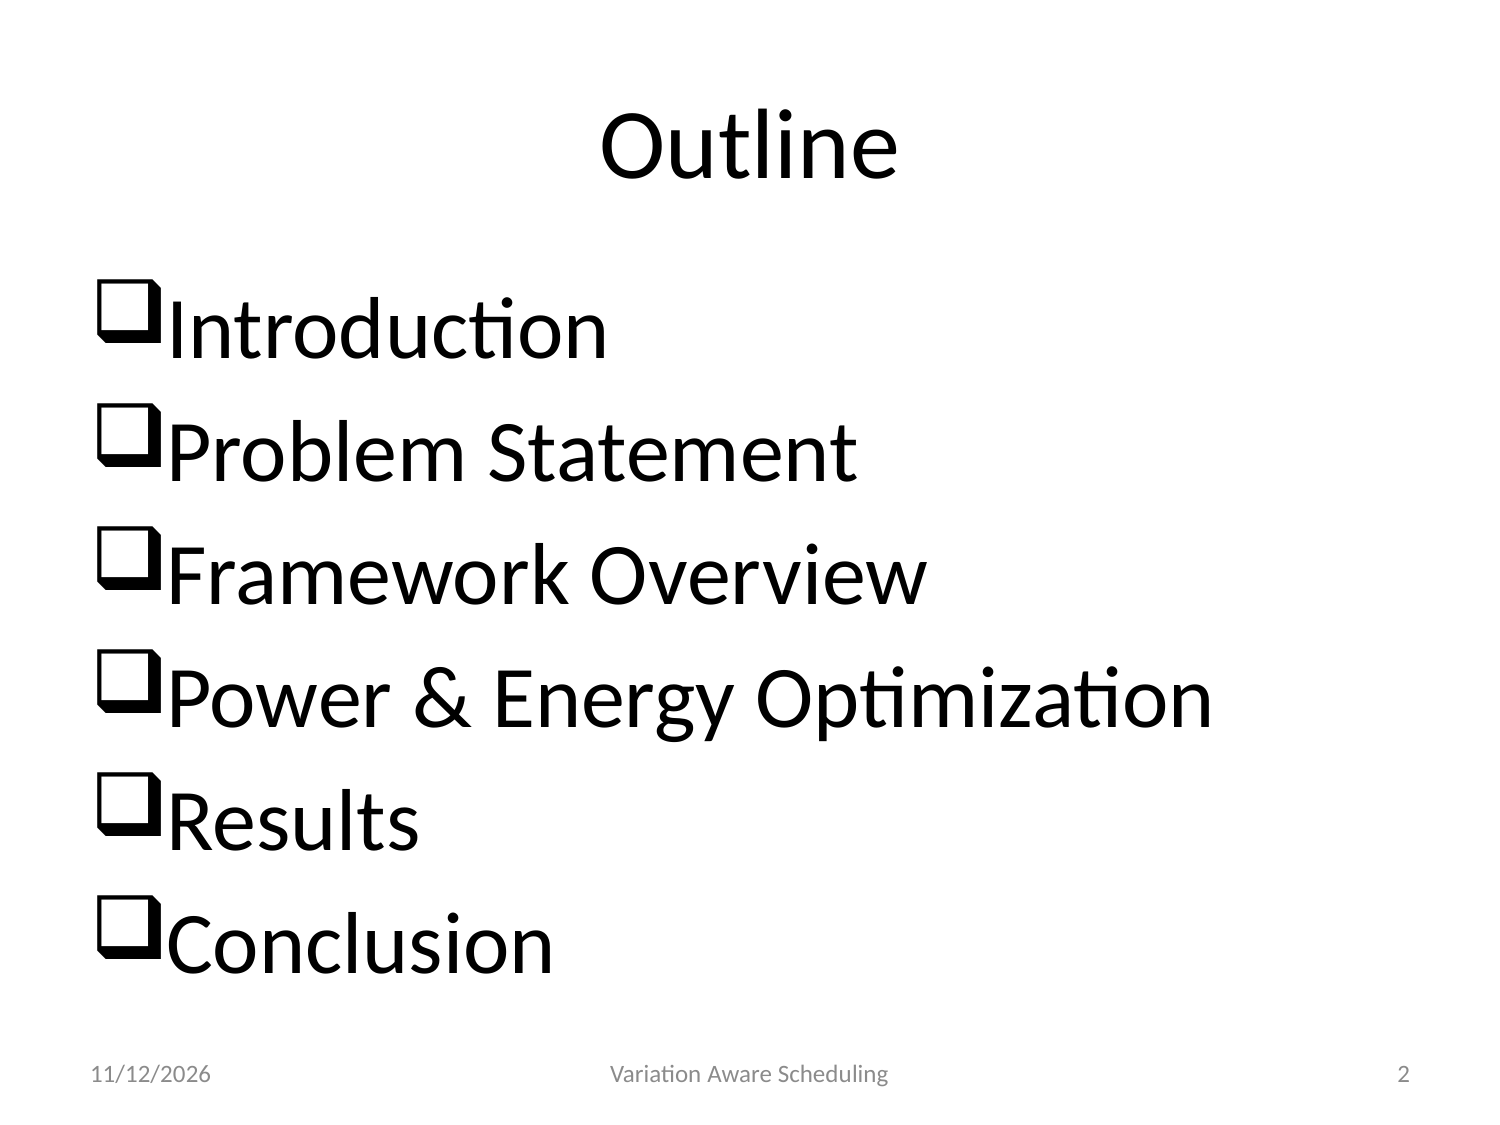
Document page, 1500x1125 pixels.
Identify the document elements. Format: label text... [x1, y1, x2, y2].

title Outline [75, 45, 1425, 233]
footer Variation Aware Scheduling [311, 1042, 1074, 1103]
slide_number 2 [1074, 1042, 1425, 1103]
list Introduction Problem Statement Framework Overview Power & Energy Optimization Results Conclusion [75, 262, 1425, 1005]
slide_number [75, 1042, 311, 1103]
